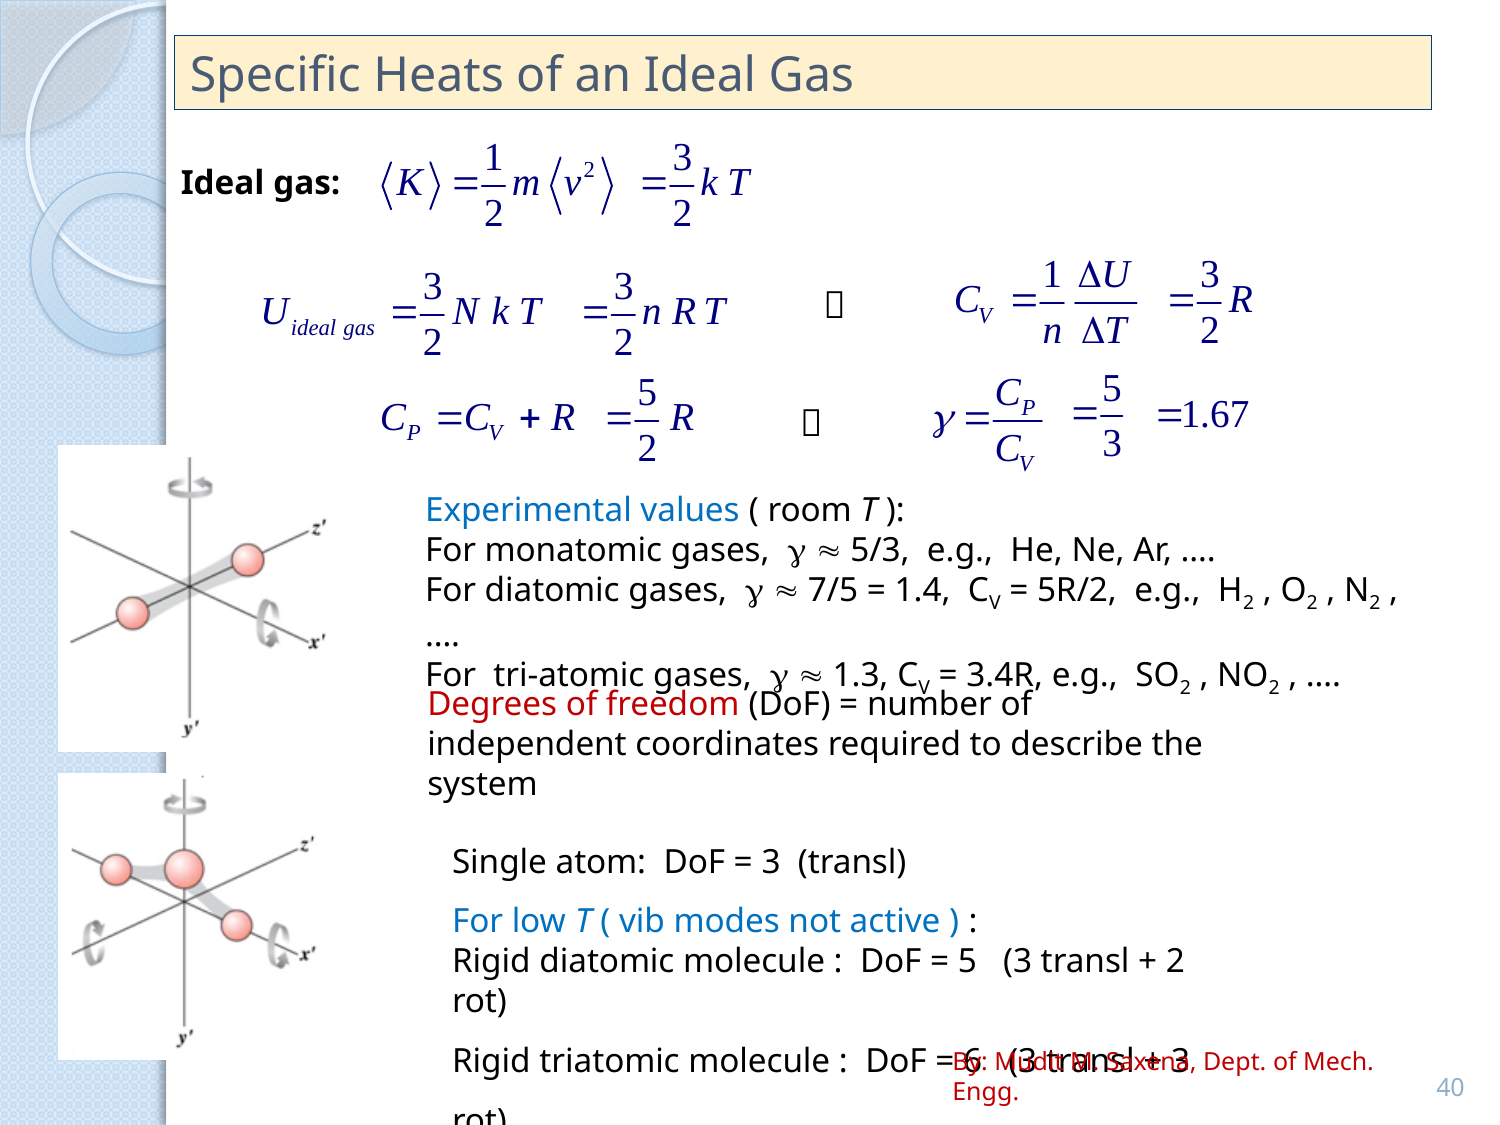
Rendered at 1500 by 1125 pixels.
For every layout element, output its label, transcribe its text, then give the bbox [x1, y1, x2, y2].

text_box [948, 250, 1147, 353]
text_box  [785, 391, 868, 451]
slide_number 40 [1413, 1034, 1488, 1113]
text_box Ideal gas: [156, 149, 356, 210]
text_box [374, 132, 622, 236]
picture [58, 445, 355, 752]
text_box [573, 261, 736, 365]
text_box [374, 390, 596, 451]
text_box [1159, 250, 1263, 353]
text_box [1063, 363, 1130, 466]
picture [58, 773, 337, 1060]
text_box Degrees of freedom (DoF) = number of independent coordinates required to describe the system [412, 674, 1233, 810]
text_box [257, 261, 555, 365]
footer By: Mudit M. Saxena, Dept. of Mech. Engg. [937, 1034, 1413, 1113]
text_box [632, 132, 762, 236]
text_box Single atom: DoF = 3 (transl) For low T ( vib modes not active ) : Rigid diatomic molecule : DoF = 5 (3 transl + 2 rot) Rigid triatomic molecule : DoF = 6 (3 transl + 3 rot) [437, 812, 1246, 1125]
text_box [597, 367, 713, 471]
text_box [925, 367, 1051, 481]
text_box Experimental values ( room T ): For monatomic gases,   5/3, e.g., He, Ne, Ar, …. For diatomic gases,   7/5 = 1.4, CV = 5R/2, e.g., H2 , O2 , N2 , …. For tri-atomic gases,   1.3, CV = 3.4R, e.g., SO2 , NO2 , …. [410, 480, 1454, 706]
title Specific Heats of an Ideal Gas [174, 35, 1432, 110]
text_box  [808, 273, 891, 334]
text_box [1148, 390, 1257, 438]
